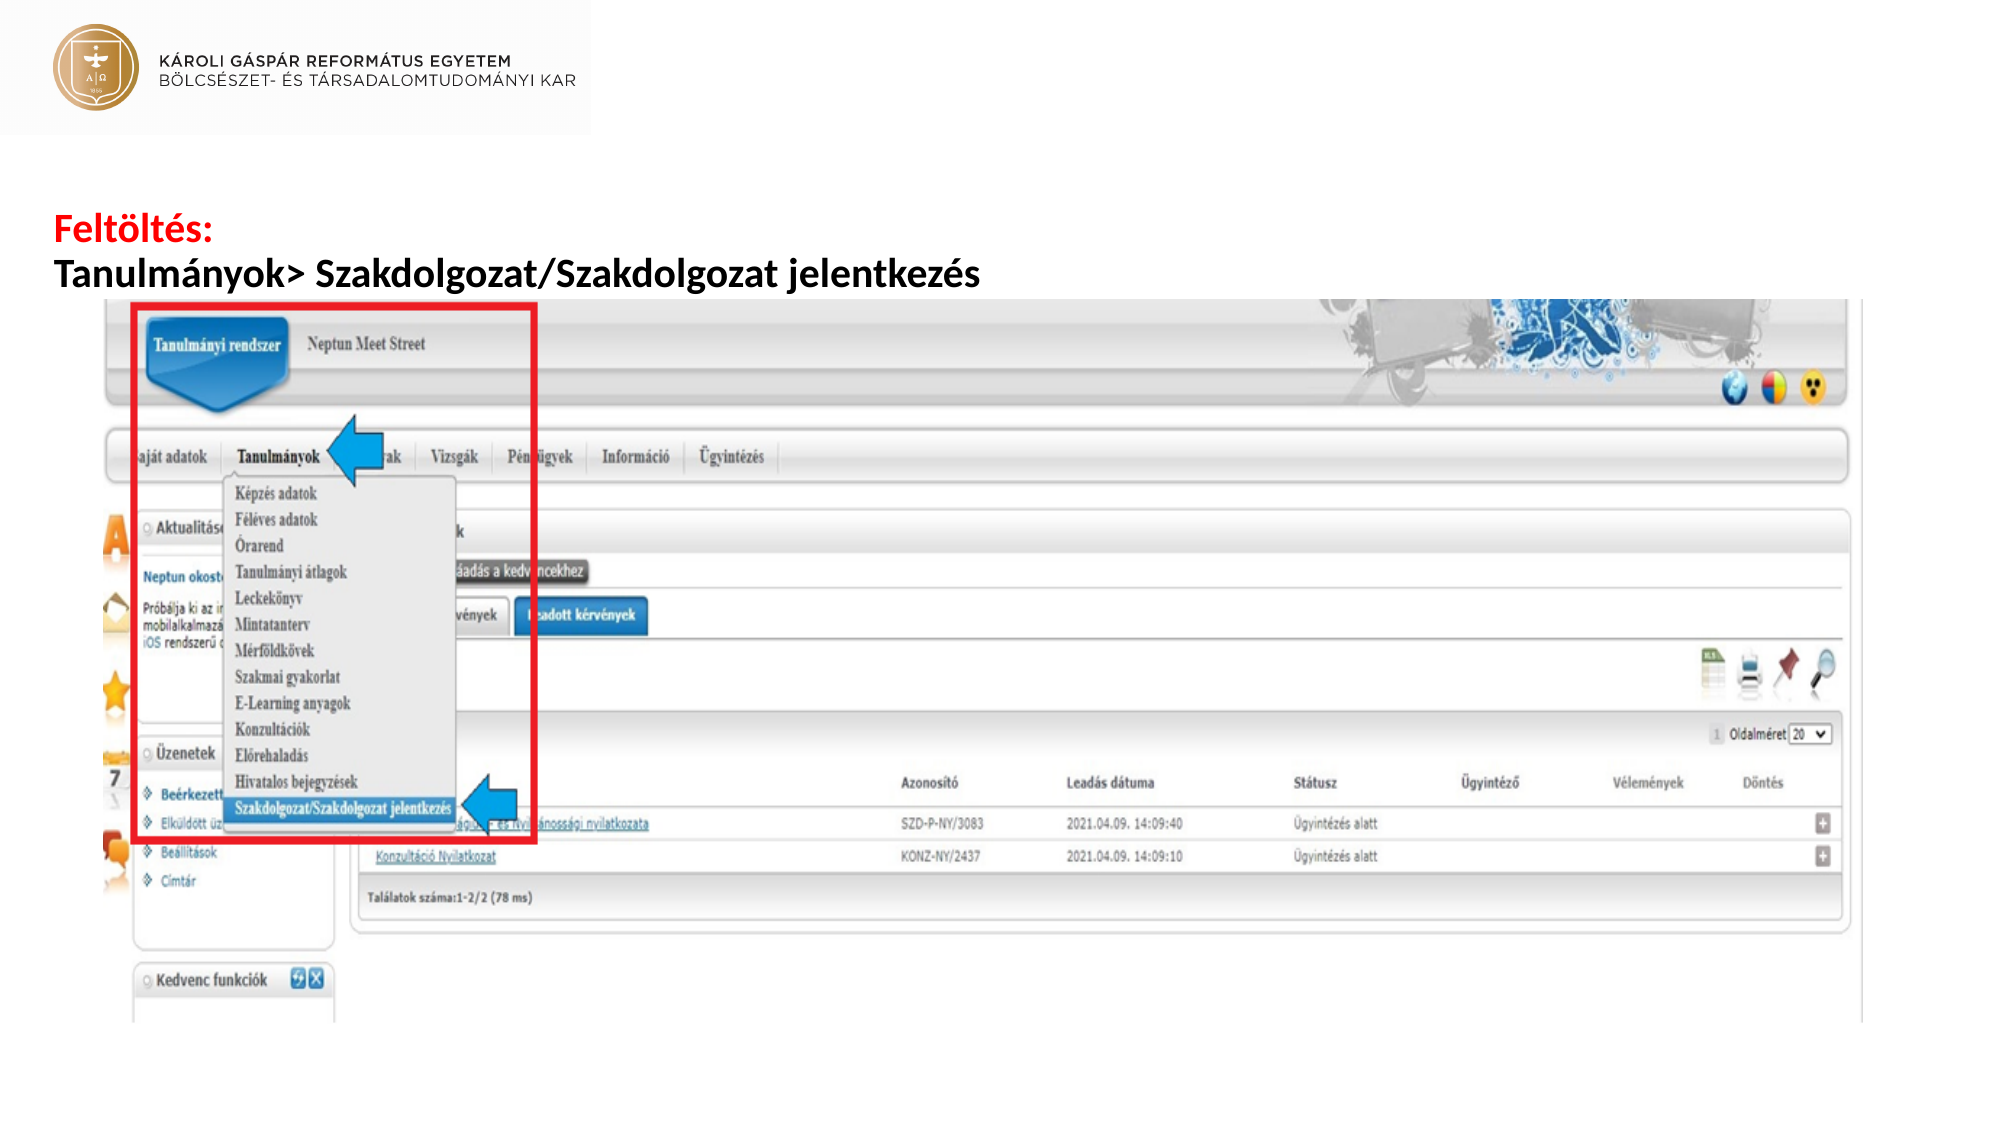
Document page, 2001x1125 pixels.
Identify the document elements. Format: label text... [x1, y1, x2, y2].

title Feltöltés: Tanulmányok> Szakdolgozat/Szakdolgozat jelentkezés [39, 142, 1764, 361]
picture [0, 0, 591, 135]
picture [103, 299, 1863, 1062]
